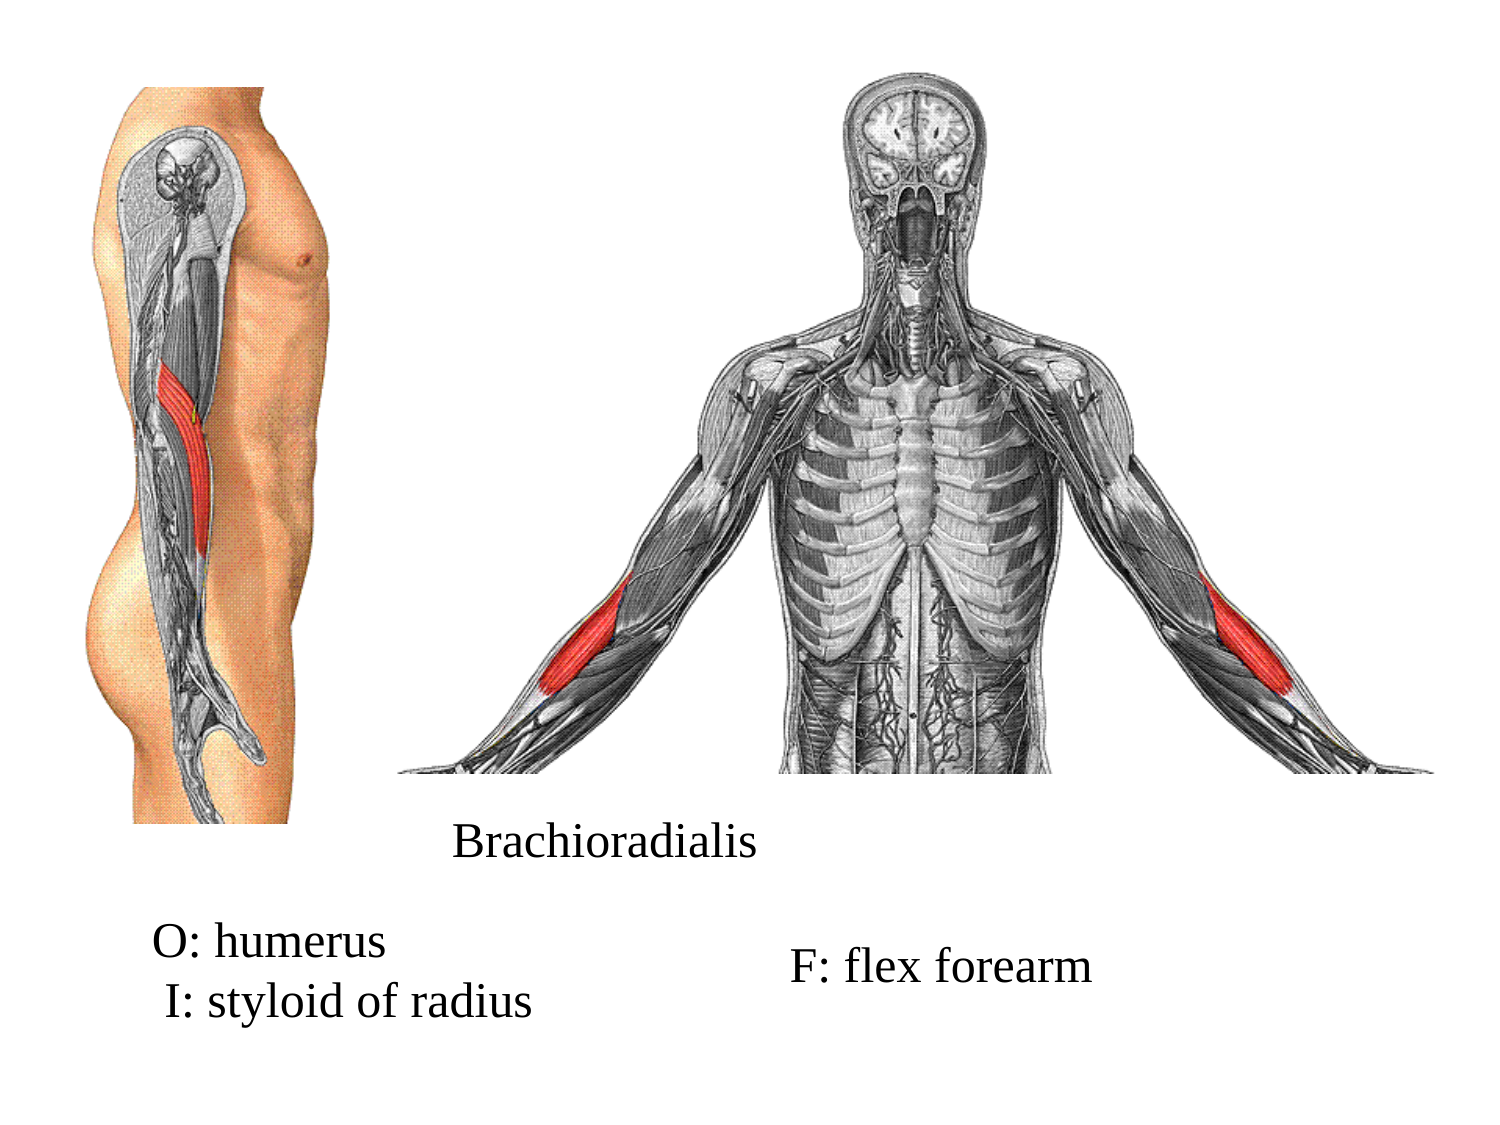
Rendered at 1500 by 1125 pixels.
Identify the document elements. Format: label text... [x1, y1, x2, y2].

picture [74, 37, 1500, 824]
text_box F: flex forearm [774, 924, 1108, 1000]
text_box O: humerus I: styloid of radius [137, 899, 549, 1035]
text_box Brachioradialis [437, 833, 773, 875]
